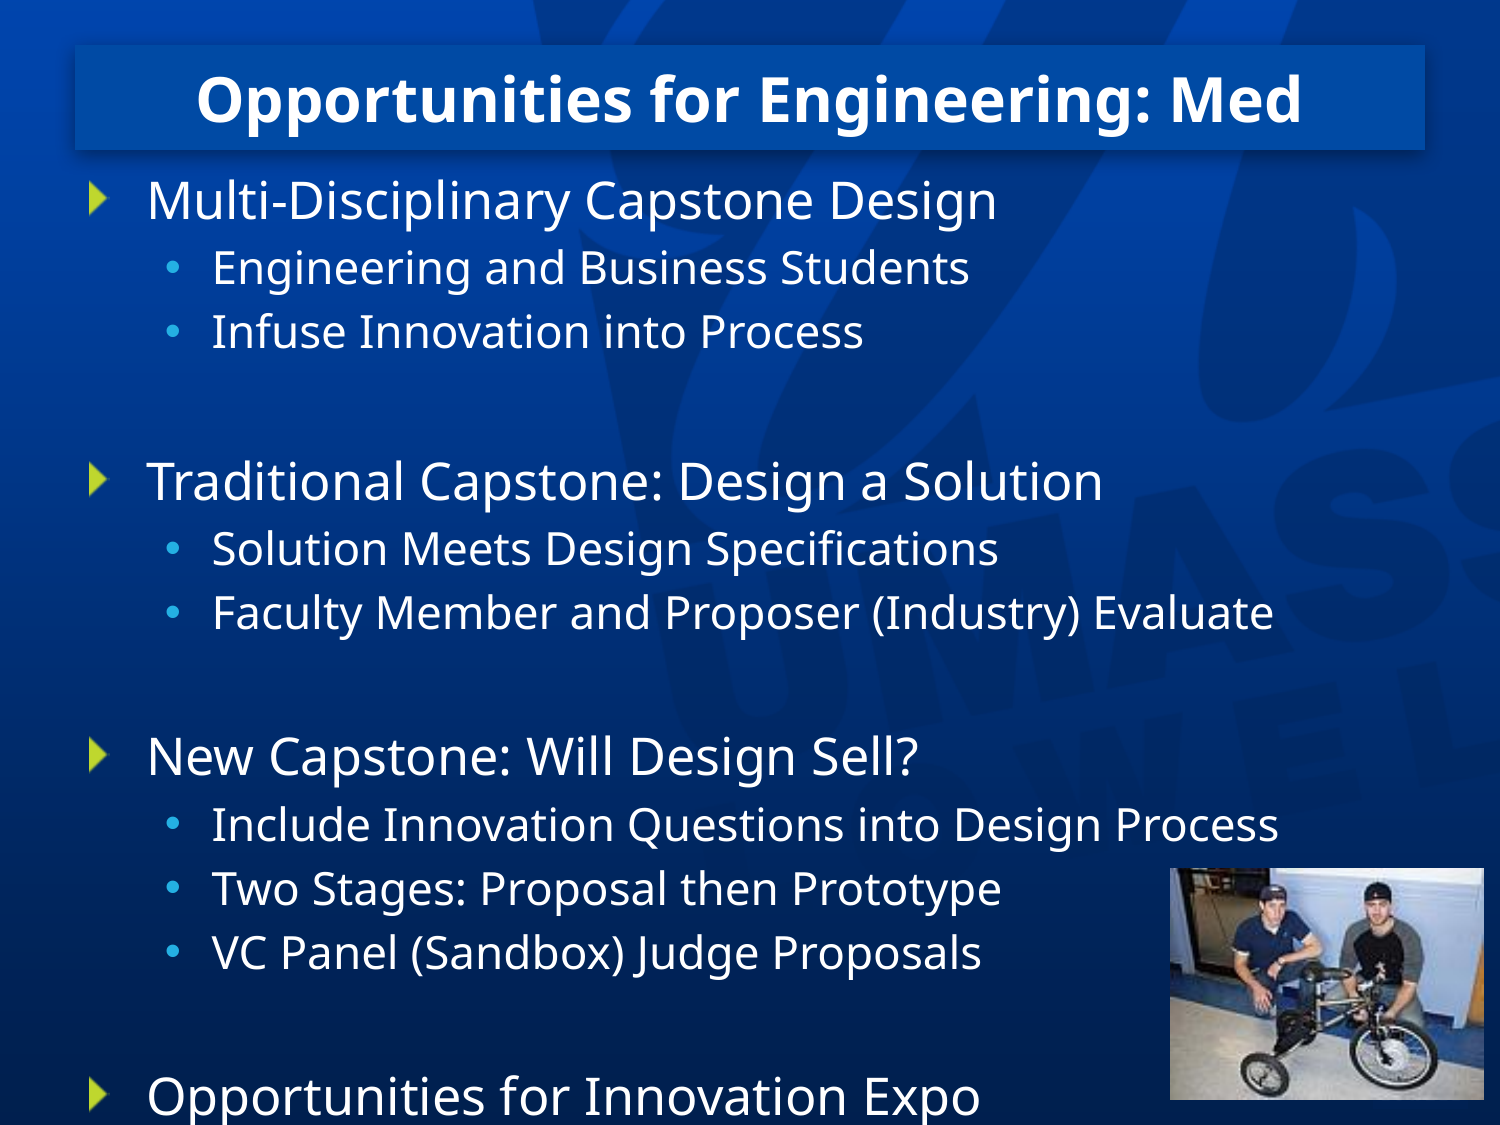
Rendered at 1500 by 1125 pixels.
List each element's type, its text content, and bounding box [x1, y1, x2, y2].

title Opportunities for Engineering: Med [75, 45, 1425, 150]
picture [0, 0, 1500, 1125]
list Multi-Disciplinary Capstone Design Engineering and Business Students Infuse Innovation into Process Traditional Capstone: Design a Solution Solution Meets Design Specifications Faculty Member and Proposer (Industry) Evaluate New Capstone: Will Design Sell? Include Innovation Questions into Design Process Two Stages: Proposal then Prototype VC Panel (Sandbox) Judge Proposals Opportunities for Innovation Expo [75, 167, 1425, 1009]
